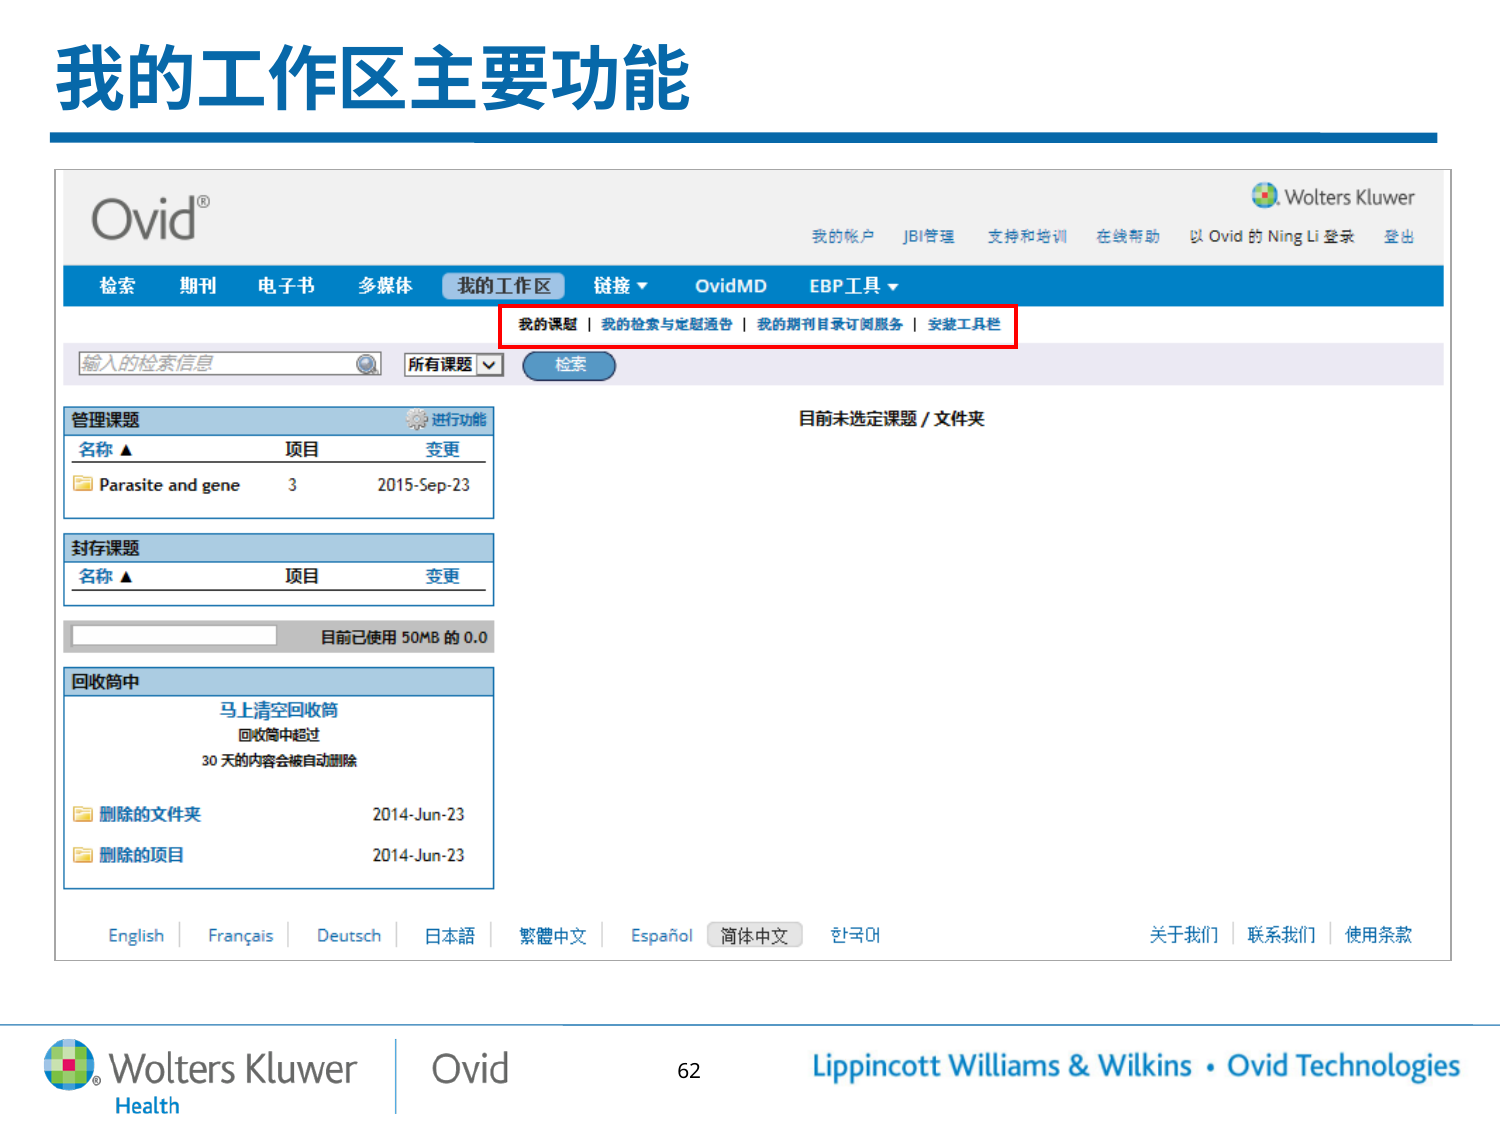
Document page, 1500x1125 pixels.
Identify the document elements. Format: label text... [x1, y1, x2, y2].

picture [800, 1049, 1496, 1092]
picture [38, 1037, 513, 1114]
picture [55, 169, 1451, 960]
title 我的工作区主要功能 [24, 0, 1444, 154]
